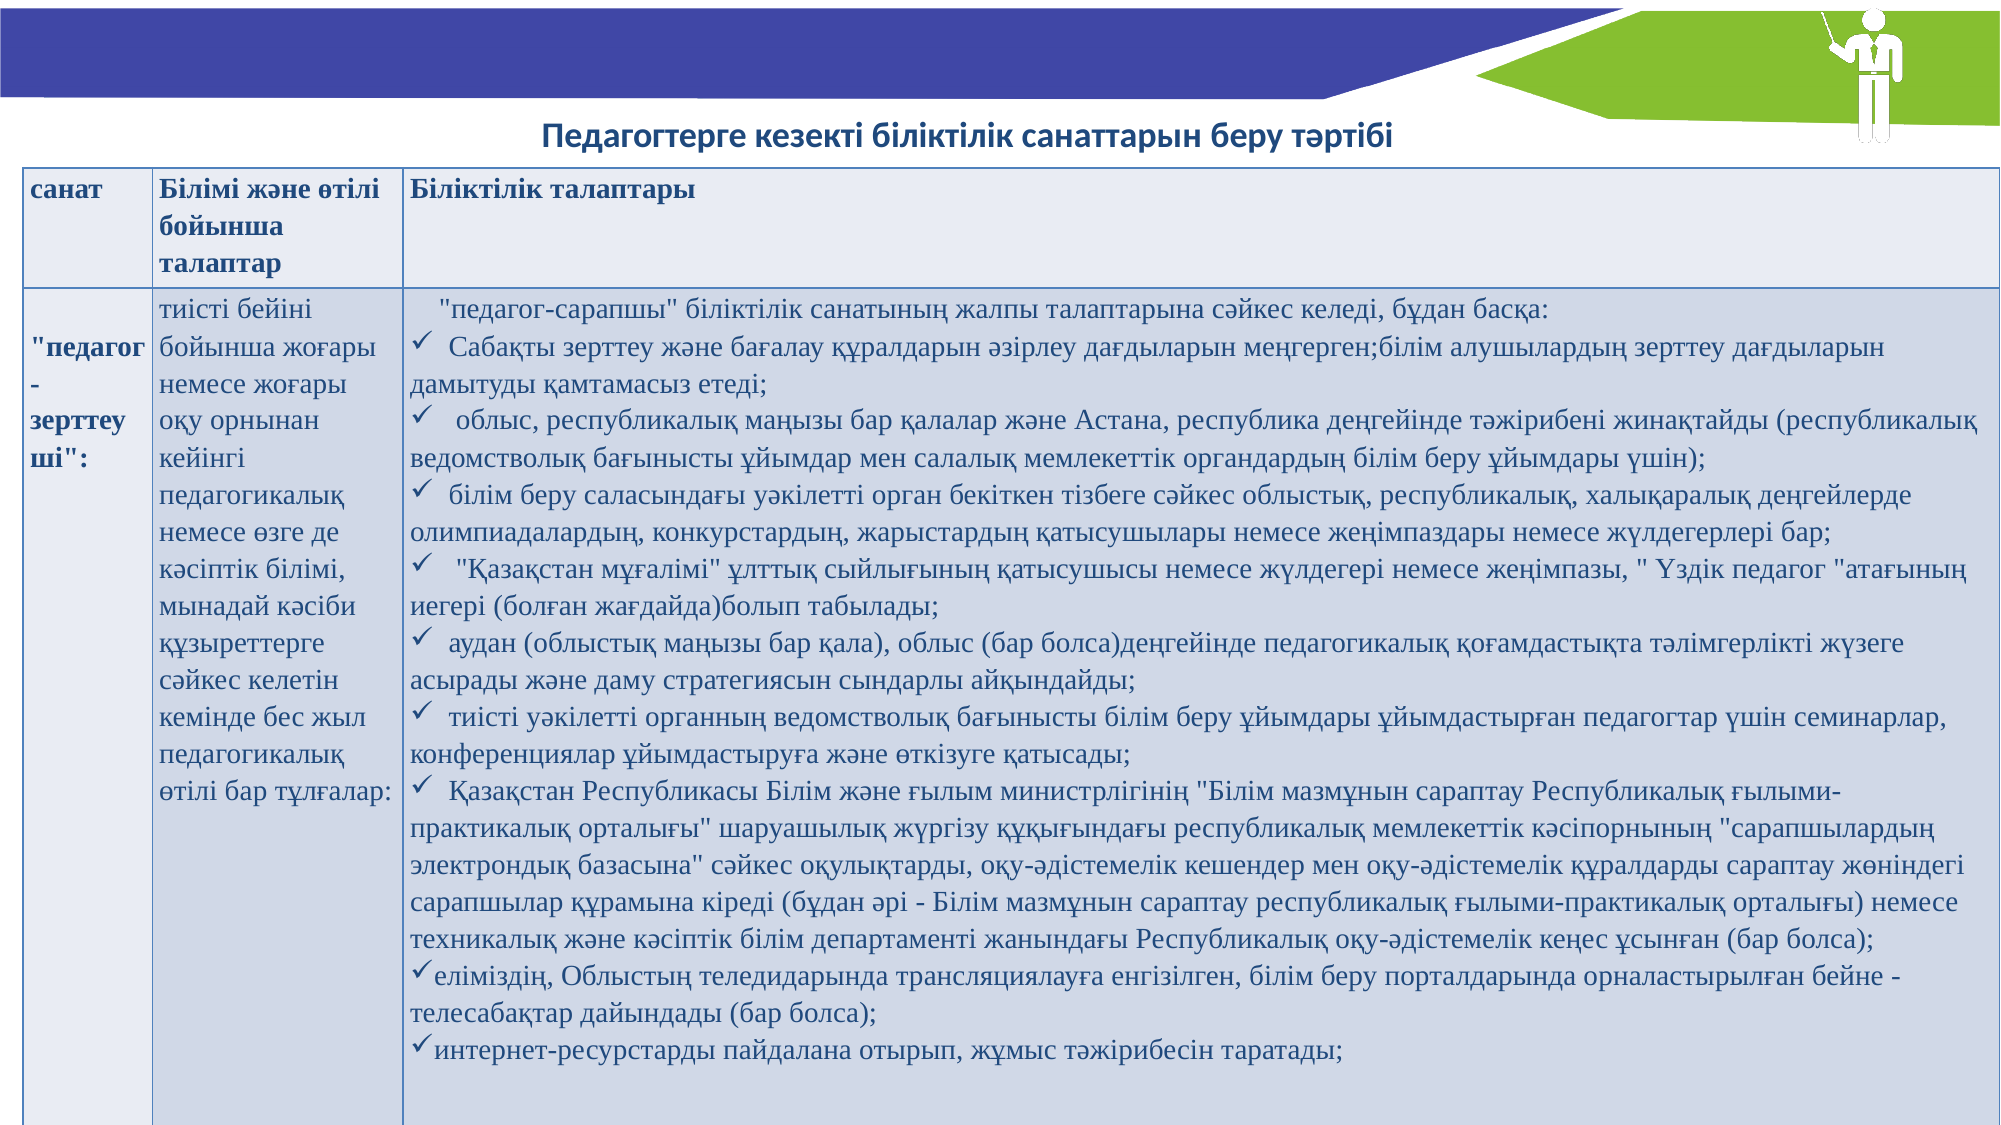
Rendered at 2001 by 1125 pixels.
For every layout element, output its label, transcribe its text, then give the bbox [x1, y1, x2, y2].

table_header санат [24, 169, 152, 287]
table_cell тиісті бейіні бойынша жоғары немесе жоғары оқу орнынан кейінгі педагогикалық немесе өзге де кәсіптік білімі, мынадай кәсіби құзыреттерге сәйкес келетін кемінде бес жыл педагогикалық өтілі бар тұлғалар: [153, 289, 402, 1125]
table_header Біліктілік талаптары [404, 169, 1999, 287]
table_cell "педагог-сарапшы" біліктілік санатының жалпы талаптарына сәйкес келеді, бұдан басқа: Сабақты зерттеу және бағалау құралдарын әзірлеу дағдыларын меңгерген;білім алушылардың зерттеу дағдыларын дамытуды қамтамасыз етеді; облыс, республикалық маңызы бар қалалар және Астана, республика деңгейінде тәжірибені жинақтайды (республикалық ведомстволық бағынысты ұйымдар мен салалық мемлекеттік органдардың білім беру ұйымдары үшін); білім беру саласындағы уәкілетті орган бекіткен тізбеге сәйкес облыстық, республикалық, халықаралық деңгейлерде олимпиадалардың, конкурстардың, жарыстардың қатысушылары немесе жеңімпаздары немесе жүлдегерлері бар; "Қазақстан мұғалімі" ұлттық сыйлығының қатысушысы немесе жүлдегері немесе жеңімпазы, " Үздік педагог "атағының иегері (болған жағдайда)болып табылады; аудан (облыстық маңызы бар қала), облыс (бар болса)деңгейінде педагогикалық қоғамдастықта тәлімгерлікті жүзеге асырады және даму стратегиясын сындарлы айқындайды; тиісті уәкілетті органның ведомстволық бағынысты білім беру ұйымдары ұйымдастырған педагогтар үшін семинарлар, конференциялар ұйымдастыруға және өткізуге қатысады; Қазақстан Республикасы Білім және ғылым министрлігінің "Білім мазмұнын сараптау Республикалық ғылыми-практикалық орталығы" шаруашылық жүргізу құқығындағы республикалық мемлекеттік кәсіпорнының "сарапшылардың электрондық базасына" сәйкес оқулықтарды, оқу-әдістемелік кешендер мен оқу-әдістемелік құралдарды сараптау жөніндегі сарапшылар құрамына кіреді (бұдан әрі - Білім мазмұнын сараптау республикалық ғылыми-практикалық орталығы) немесе техникалық және кәсіптік білім департаменті жанындағы Республикалық оқу-әдістемелік кеңес ұсынған (бар болса); еліміздің, Облыстың теледидарында трансляциялауға енгізілген, білім беру порталдарында орналастырылған бейне -телесабақтар дайындады (бар болса); интернет-ресурстарды пайдалана отырып, жұмыс тәжірибесін таратады; [404, 289, 1999, 1125]
title Педагогтерге кезекті біліктілік санаттарын беру тәртібі [36, 137, 1900, 167]
picture [0, 8, 2000, 143]
table_header Білімі және өтілі бойынша талаптар [153, 169, 402, 287]
table_cell "педагог-зерттеуші": [24, 289, 152, 1125]
